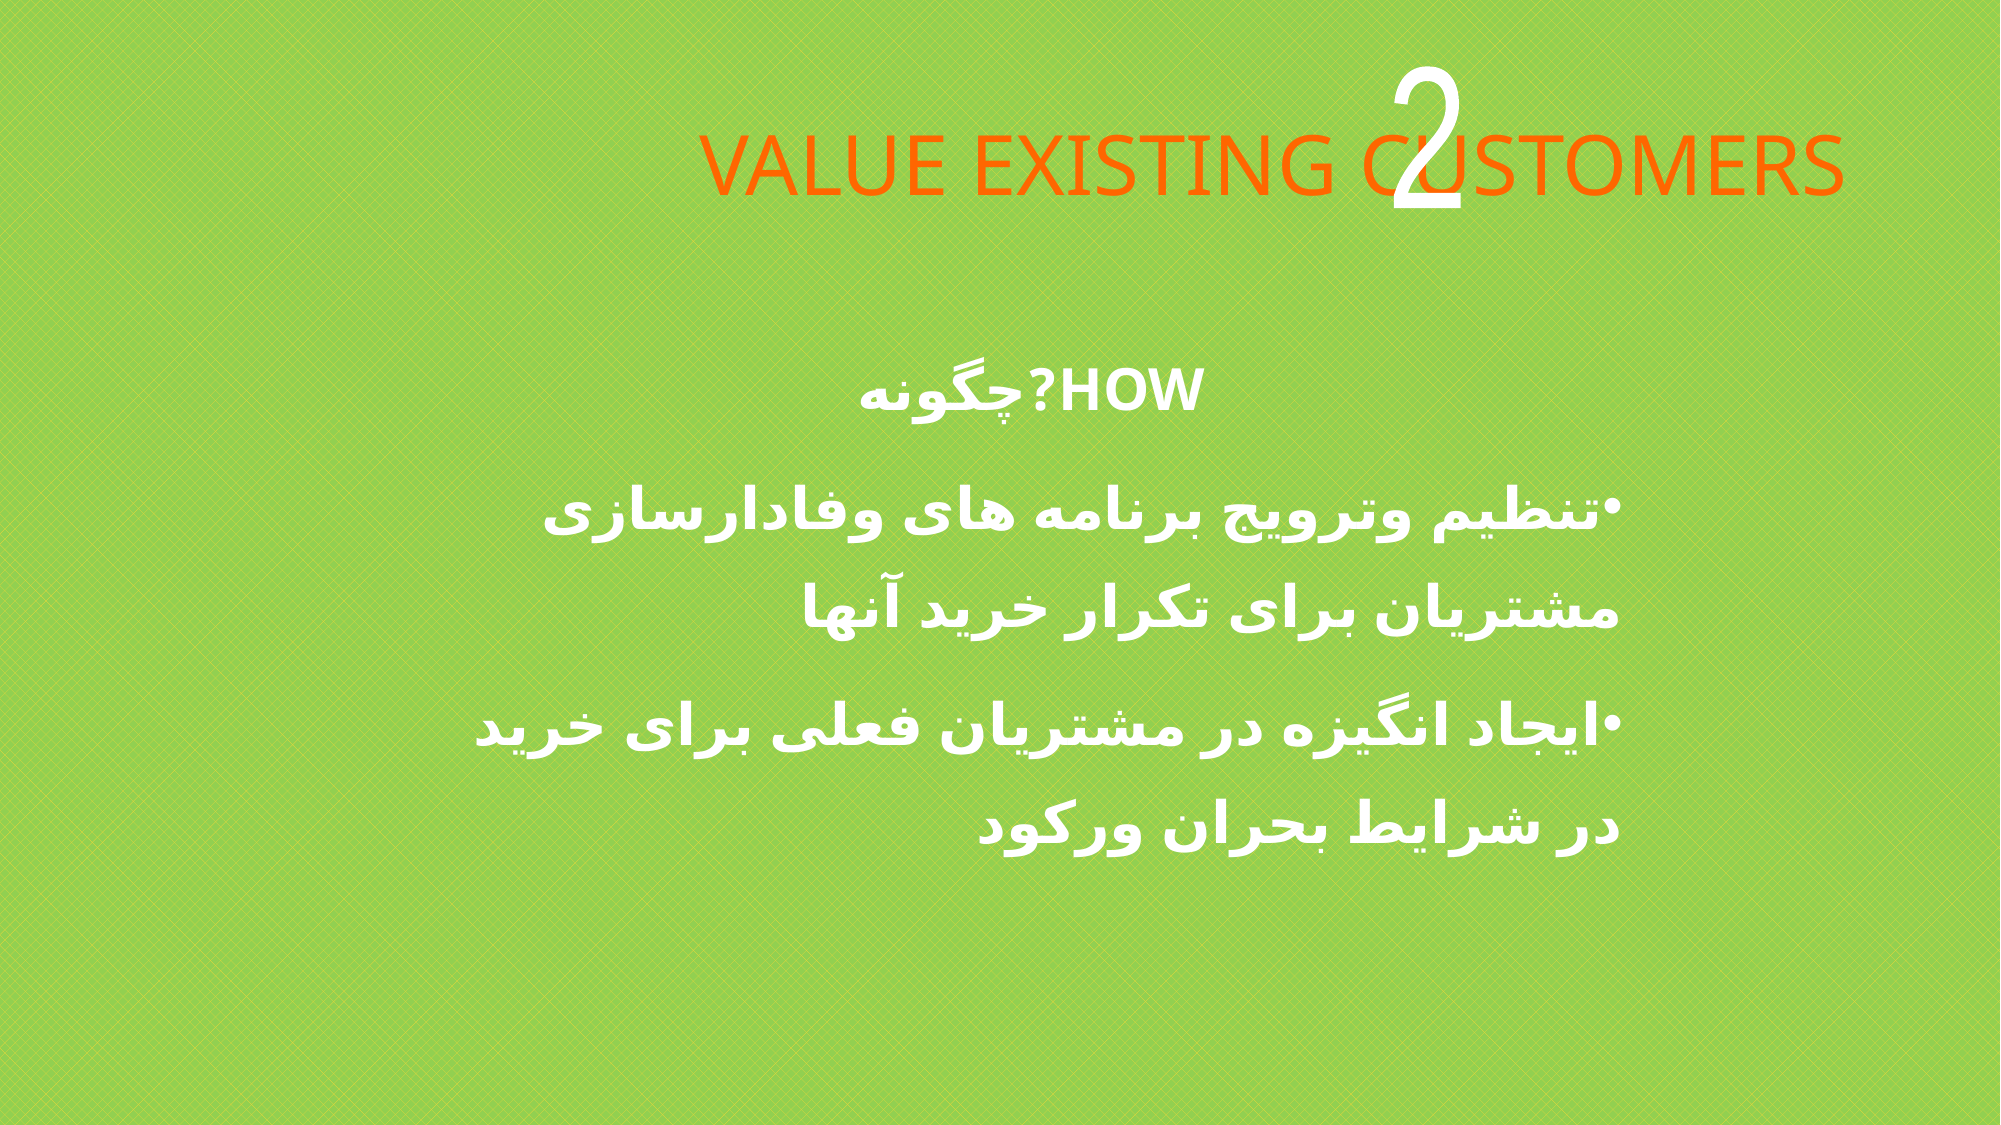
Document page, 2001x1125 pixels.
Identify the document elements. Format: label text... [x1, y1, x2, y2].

title VALUE EXISTING CUSTOMERS [137, 59, 1863, 278]
list HOW?چگونه تنظیم وترویج برنامه های وفادارسازی مشتریان برای تکرار خرید آنها ایجاد انگیزه در مشتریان فعلی برای خرید در شرایط بحران ورکود [409, 316, 1638, 975]
